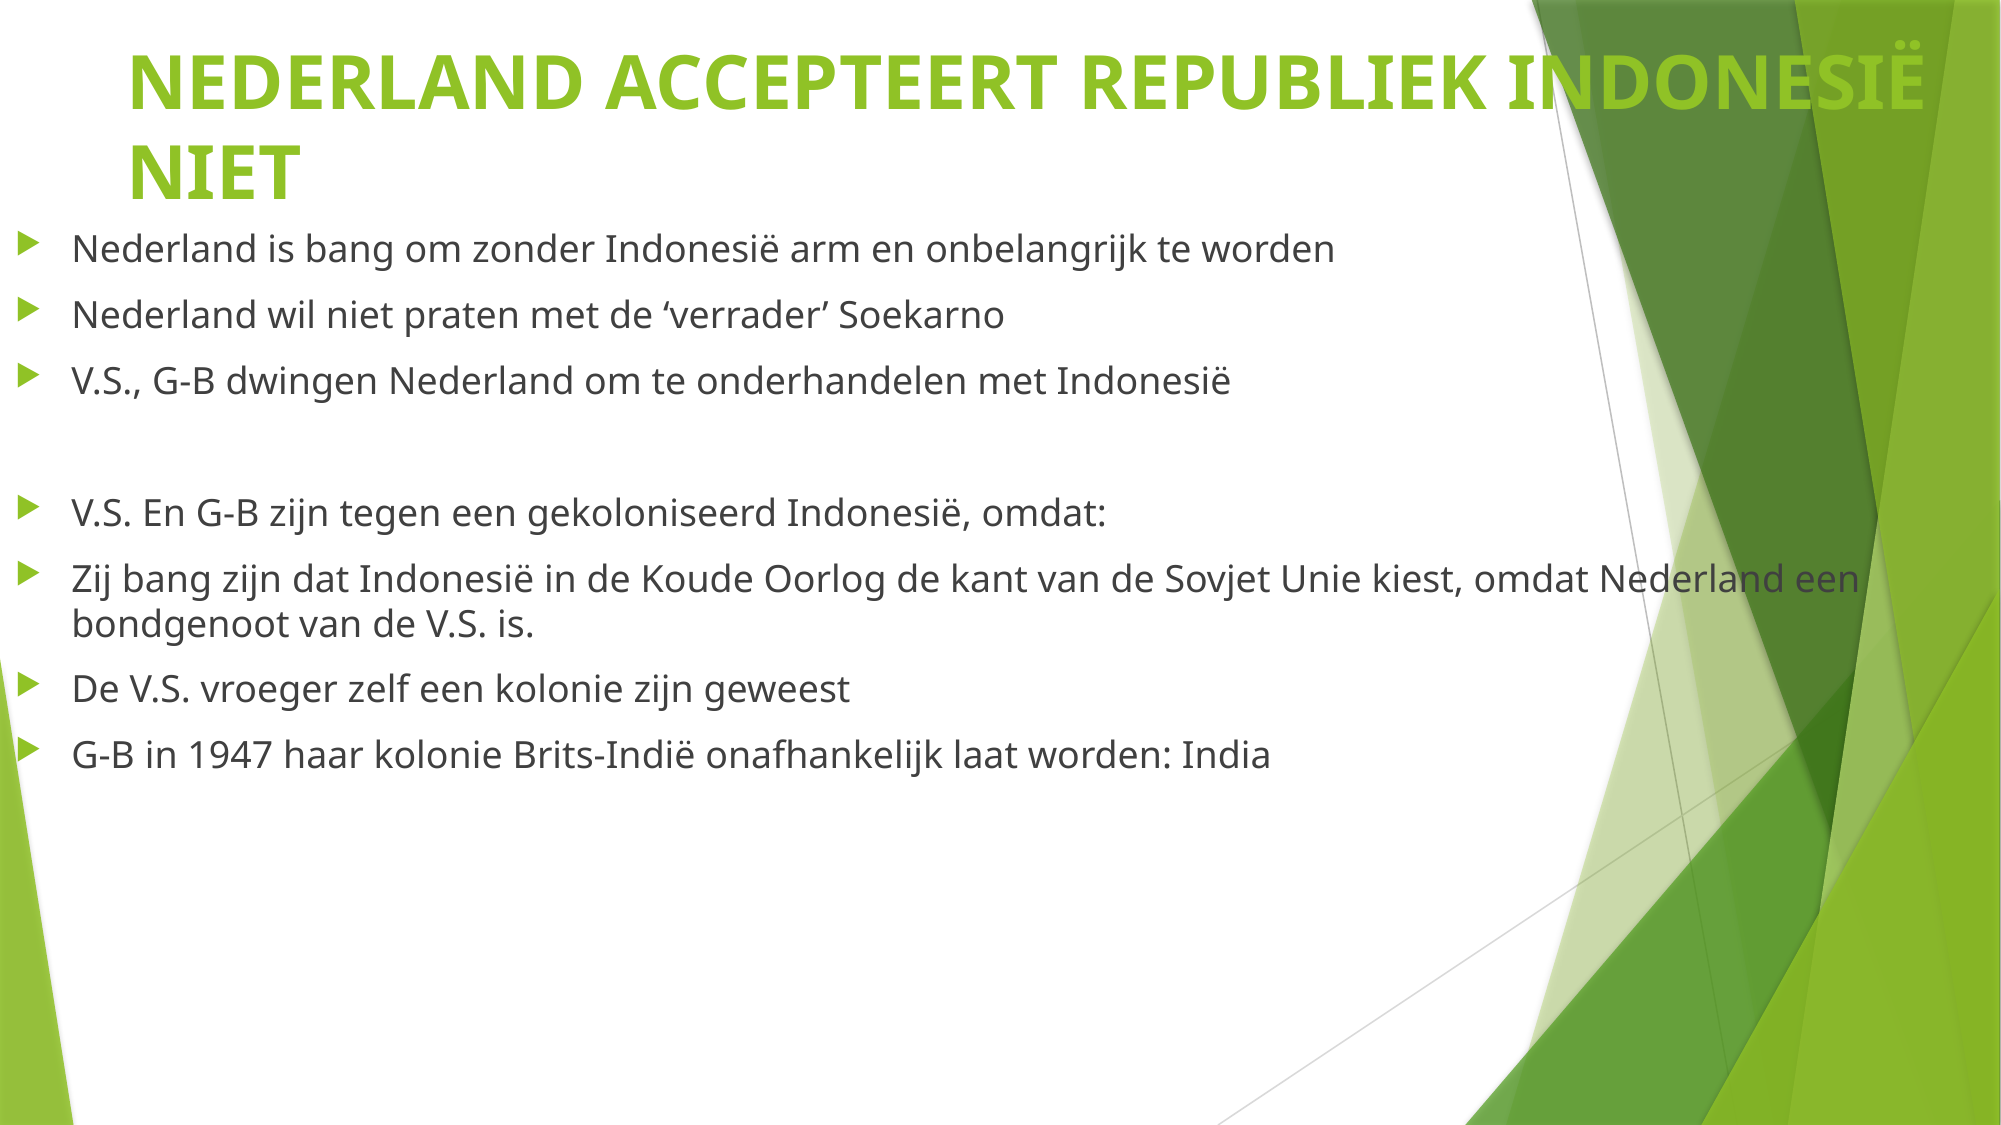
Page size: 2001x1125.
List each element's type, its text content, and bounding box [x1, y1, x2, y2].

list Nederland is bang om zonder Indonesië arm en onbelangrijk te worden Nederland wil niet praten met de ‘verrader’ Soekarno V.S., G-B dwingen Nederland om te onderhandelen met Indonesië V.S. En G-B zijn tegen een gekoloniseerd Indonesië, omdat: Zij bang zijn dat Indonesië in de Koude Oorlog de kant van de Sovjet Unie kiest, omdat Nederland een bondgenoot van de V.S. is. De V.S. vroeger zelf een kolonie zijn geweest G-B in 1947 haar kolonie Brits-Indië onafhankelijk laat worden: India [0, 217, 2000, 1125]
title NEDERLAND ACCEPTEERT REPUBLIEK INDONESIË NIET [111, 26, 2000, 179]
